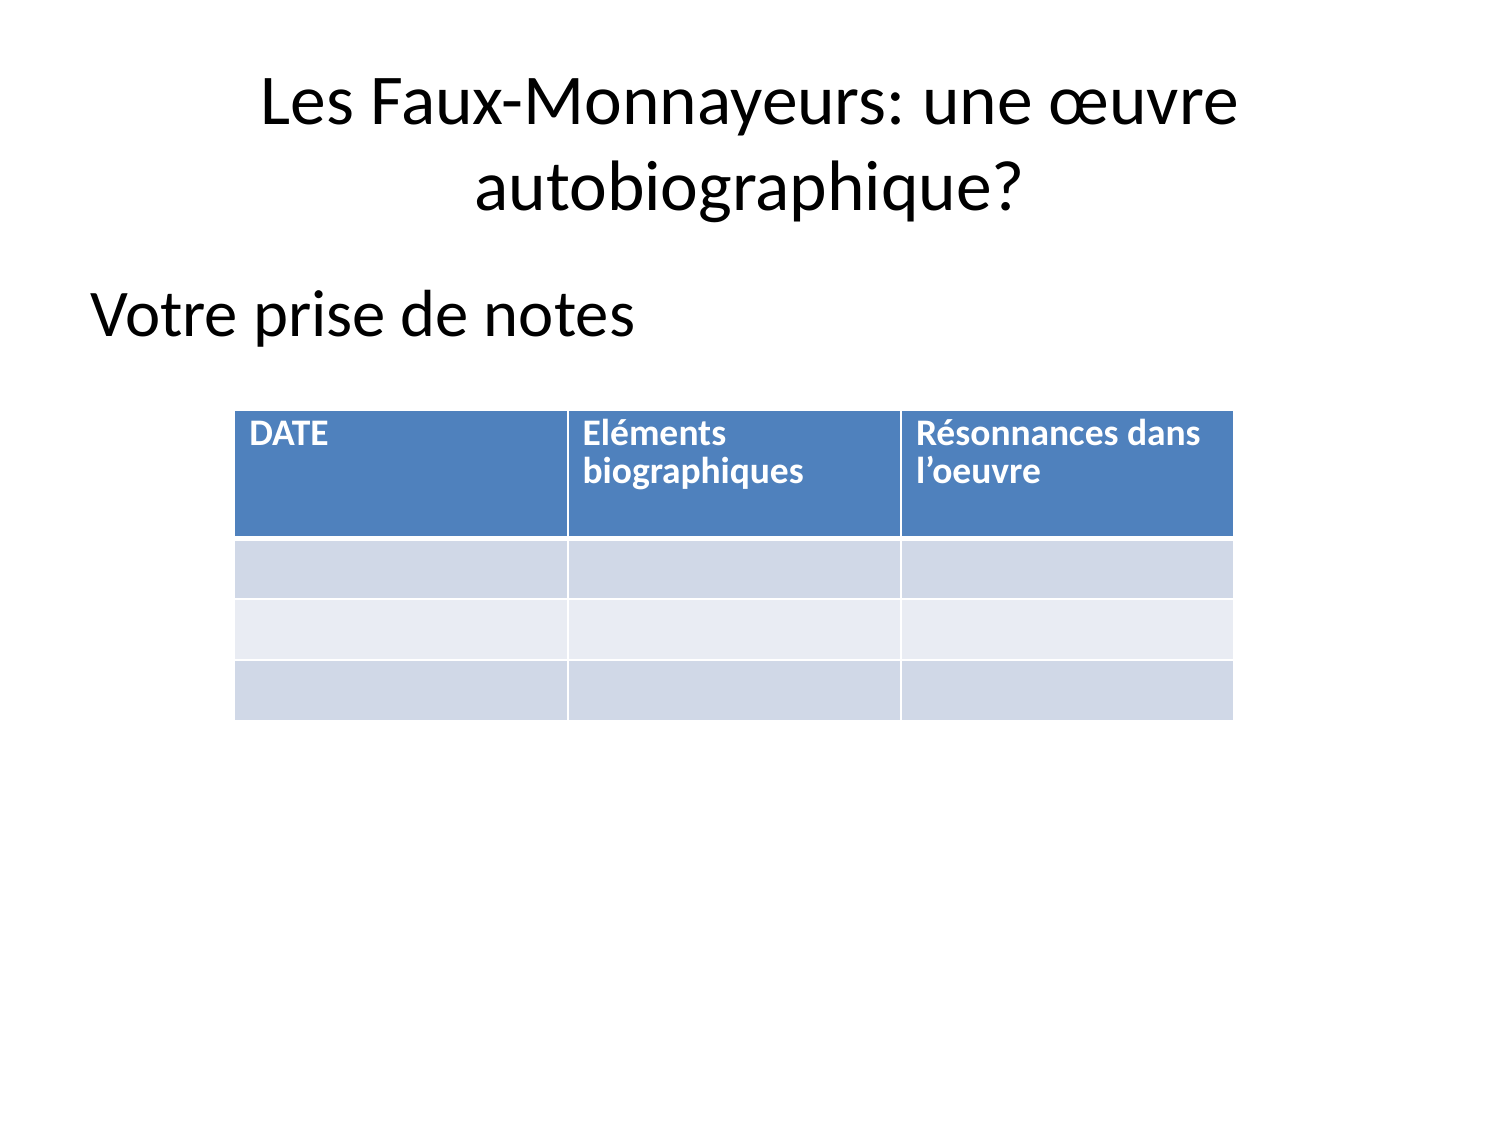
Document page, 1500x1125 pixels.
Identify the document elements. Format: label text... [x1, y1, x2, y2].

table_cell [569, 600, 900, 659]
table_cell [902, 541, 1233, 598]
table_cell [569, 541, 900, 598]
table_header DATE [235, 411, 567, 536]
table_cell [569, 661, 900, 720]
table_header Eléments biographiques [569, 411, 900, 536]
table_cell [235, 661, 567, 720]
title Les Faux-Monnayeurs: une œuvre autobiographique? [75, 45, 1425, 233]
table_cell [902, 600, 1233, 659]
table_cell [902, 661, 1233, 720]
table_cell [235, 600, 567, 659]
table_cell [235, 541, 567, 598]
list Votre prise de notes [75, 262, 1425, 1005]
table_header Résonnances dans l’oeuvre [902, 411, 1233, 536]
